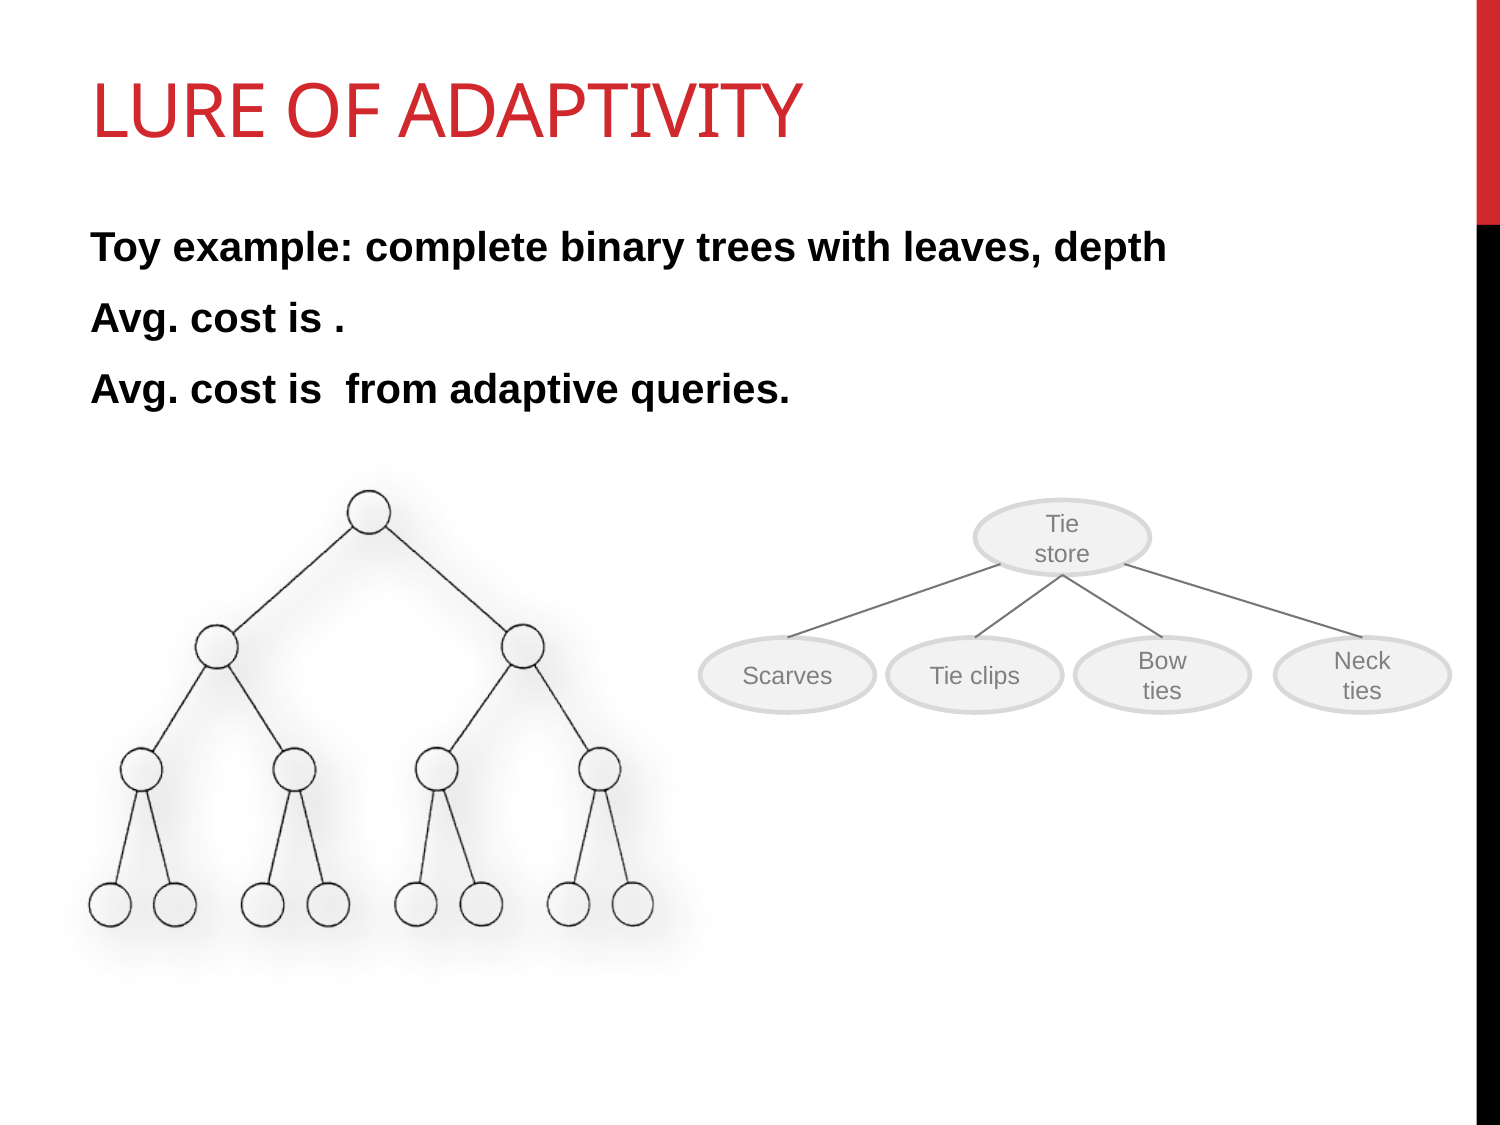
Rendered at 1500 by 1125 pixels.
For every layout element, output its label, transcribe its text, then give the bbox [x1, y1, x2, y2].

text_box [1123, 563, 1363, 638]
picture [74, 478, 668, 944]
text_box Bow ties [1072, 642, 1253, 715]
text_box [786, 563, 1002, 638]
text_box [1071, 574, 1163, 638]
text_box Tie clips [885, 642, 1065, 715]
text_box Scarves [717, 635, 878, 715]
text_box Neck ties [1272, 635, 1453, 715]
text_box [974, 574, 1063, 638]
title Lure of Adaptivity [75, 25, 1025, 250]
text_box Tie store [972, 497, 1153, 569]
